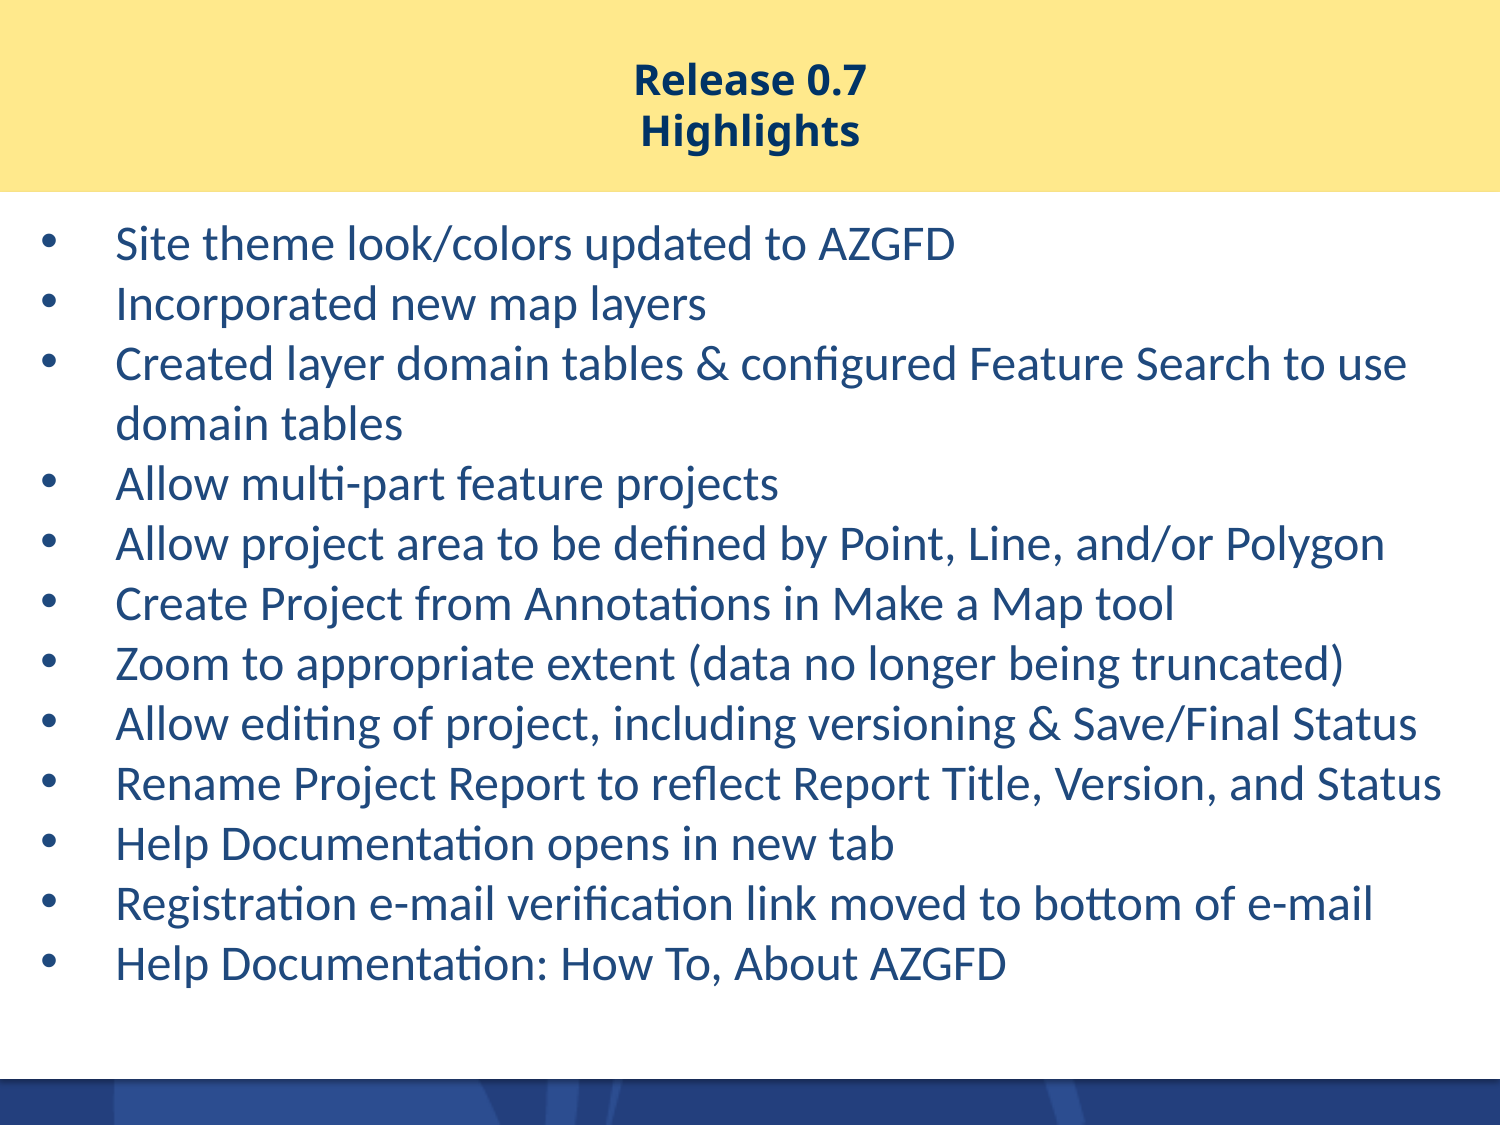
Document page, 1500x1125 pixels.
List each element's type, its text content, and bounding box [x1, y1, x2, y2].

picture [0, 1079, 1500, 1125]
text_box Site theme look/colors updated to AZGFD Incorporated new map layers Created layer domain tables & configured Feature Search to use domain tables Allow multi-part feature projects Allow project area to be defined by Point, Line, and/or Polygon Create Project from Annotations in Make a Map tool Zoom to appropriate extent (data no longer being truncated) Allow editing of project, including versioning & Save/Final Status Rename Project Report to reflect Report Title, Version, and Status Help Documentation opens in new tab Registration e-mail verification link moved to bottom of e-mail Help Documentation: How To, About AZGFD [24, 202, 1475, 1058]
title Release 0.7 Highlights [75, 45, 1425, 163]
